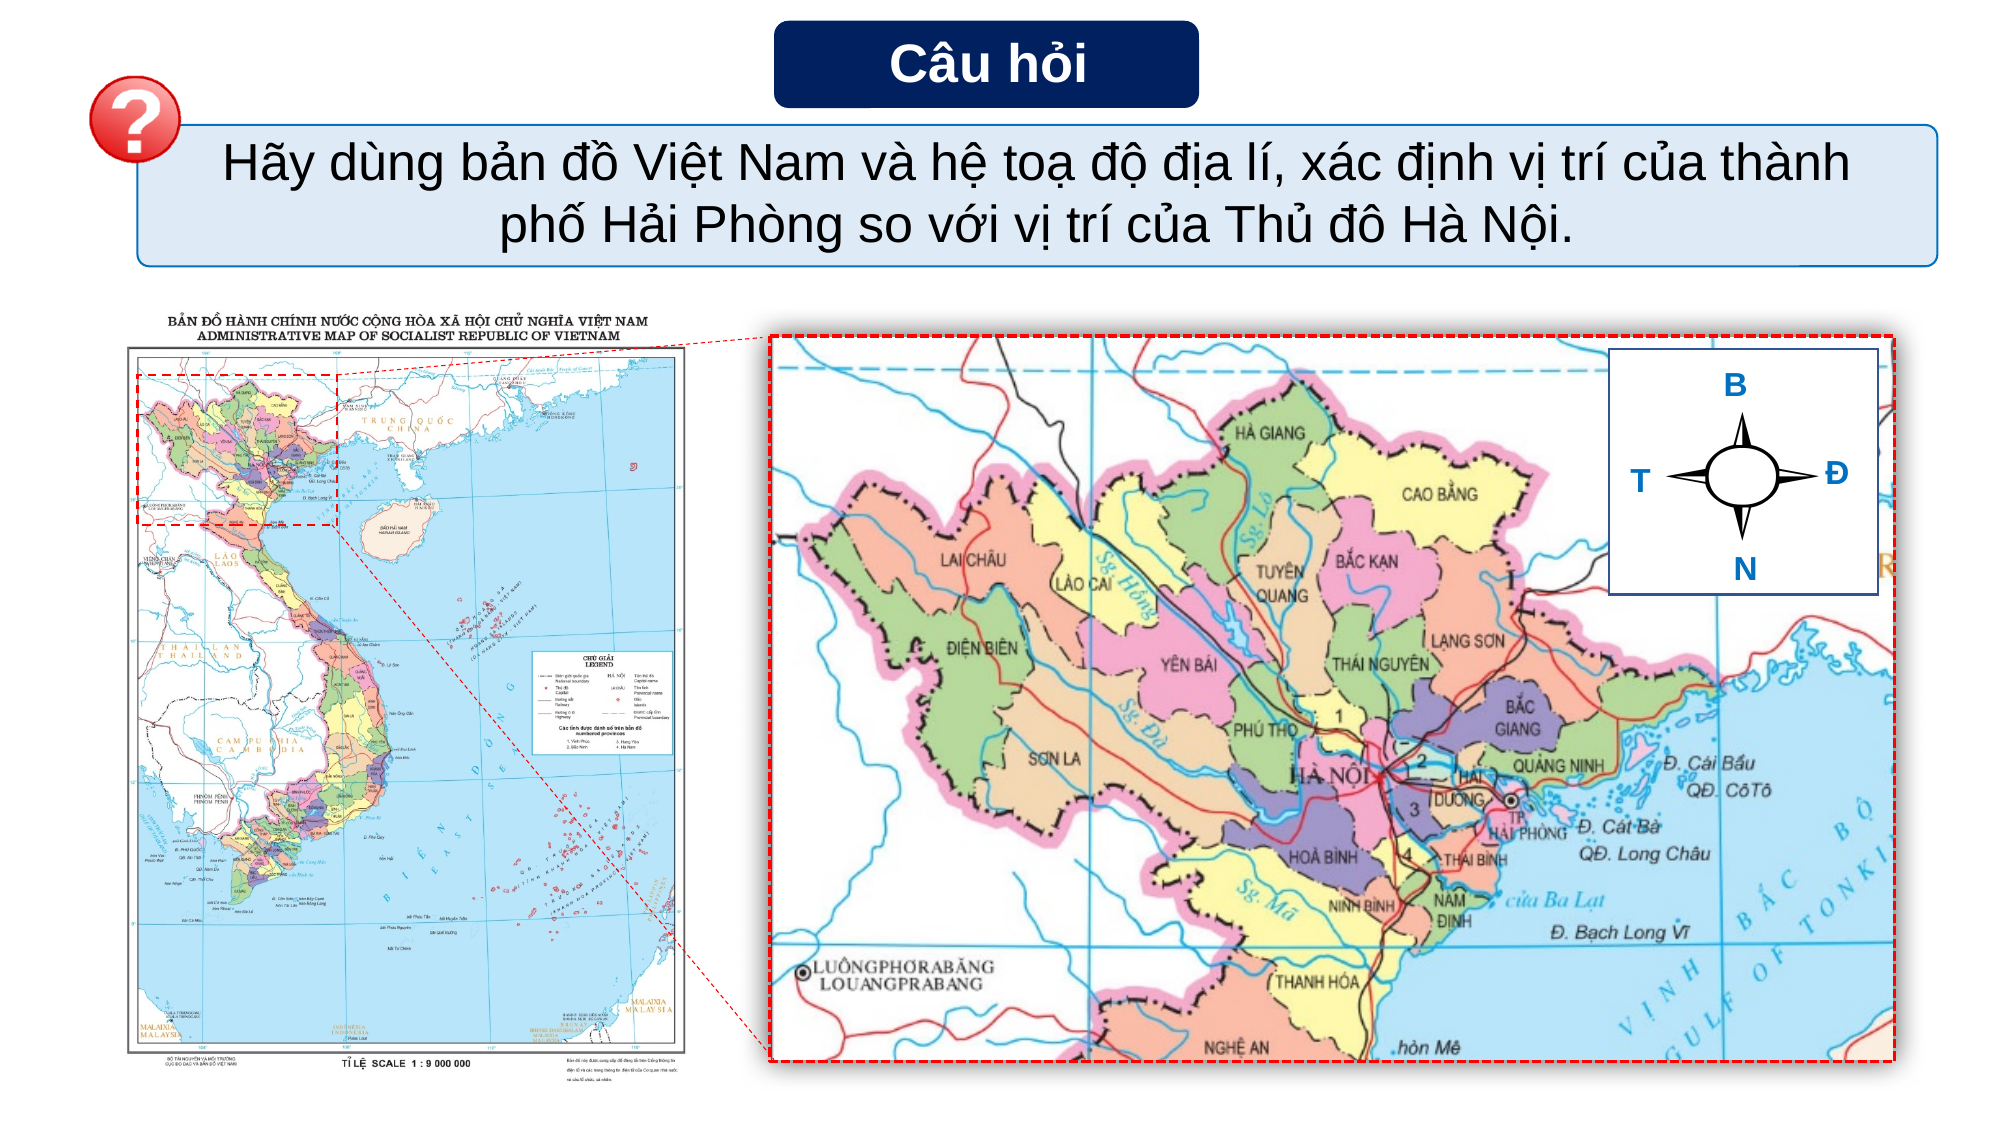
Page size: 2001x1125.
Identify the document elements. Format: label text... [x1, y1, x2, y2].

text_box Hãy dùng bản đồ Việt Nam và hệ toạ độ địa lí, xác định vị trí của thành phố Hải Phòng so với vị trí của Thủ đô Hà Nội. [181, 120, 1894, 261]
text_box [85, 70, 190, 175]
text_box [1608, 348, 1879, 596]
text_box [136, 123, 1939, 268]
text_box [137, 337, 1894, 1060]
picture [112, 287, 691, 1096]
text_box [774, 20, 1200, 108]
